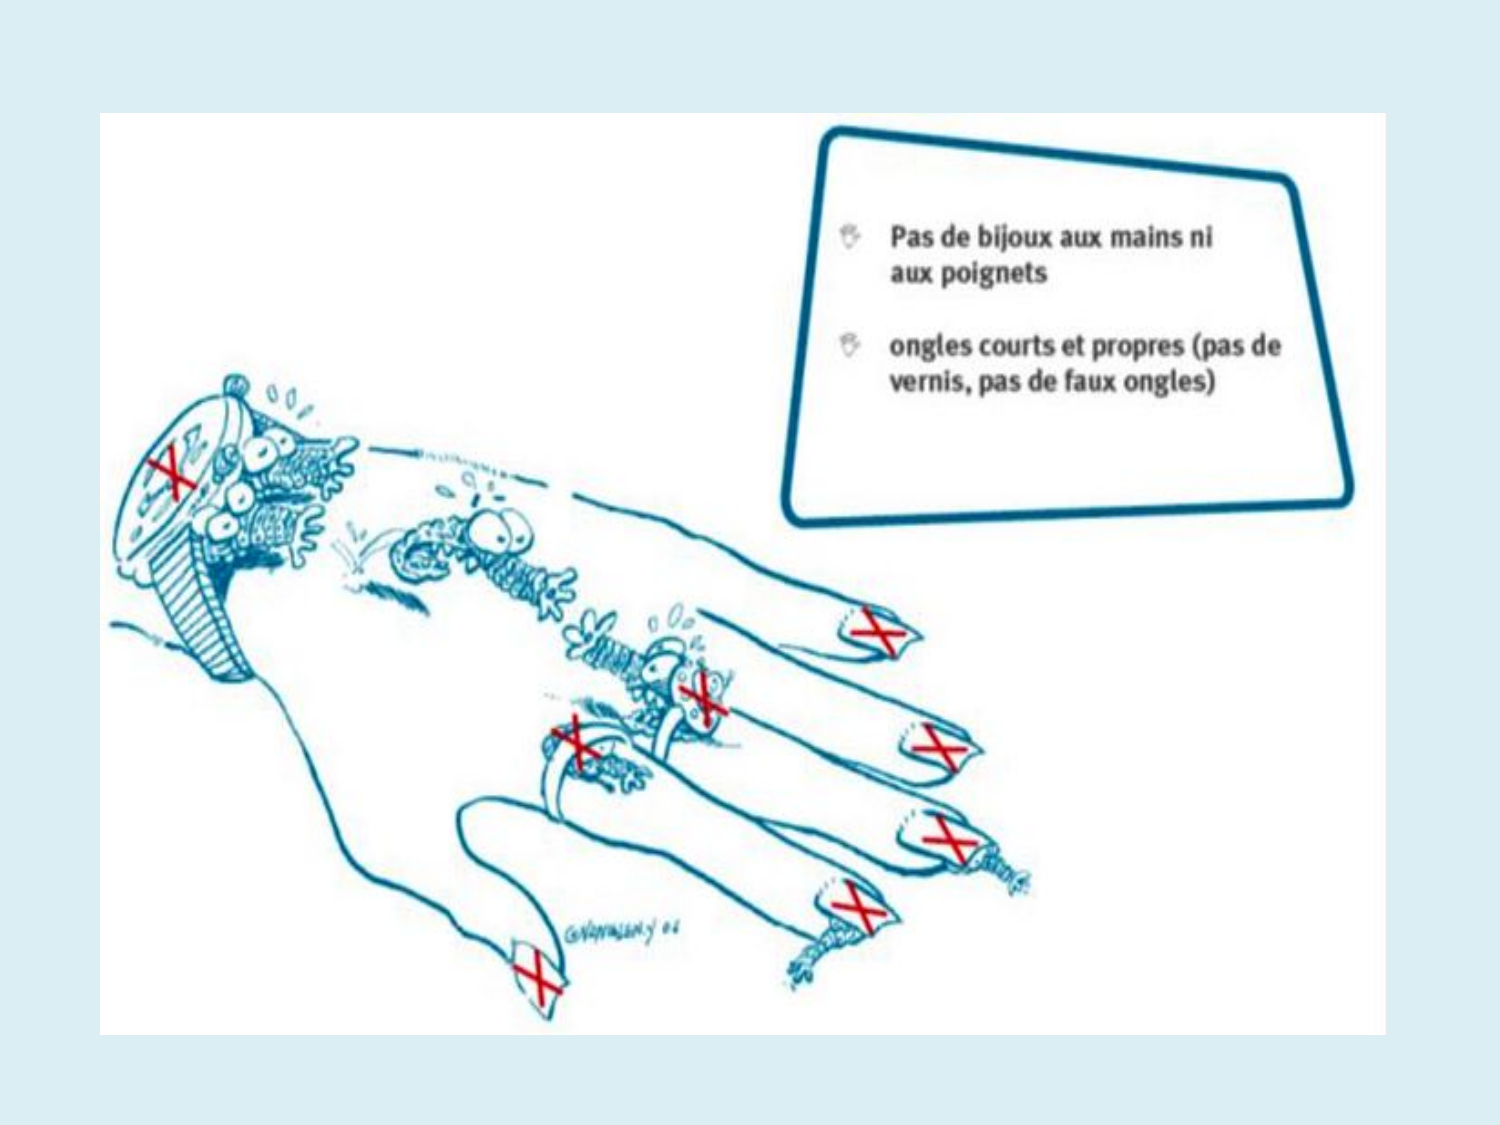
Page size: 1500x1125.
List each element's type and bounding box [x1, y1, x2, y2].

list [100, 113, 1389, 1036]
